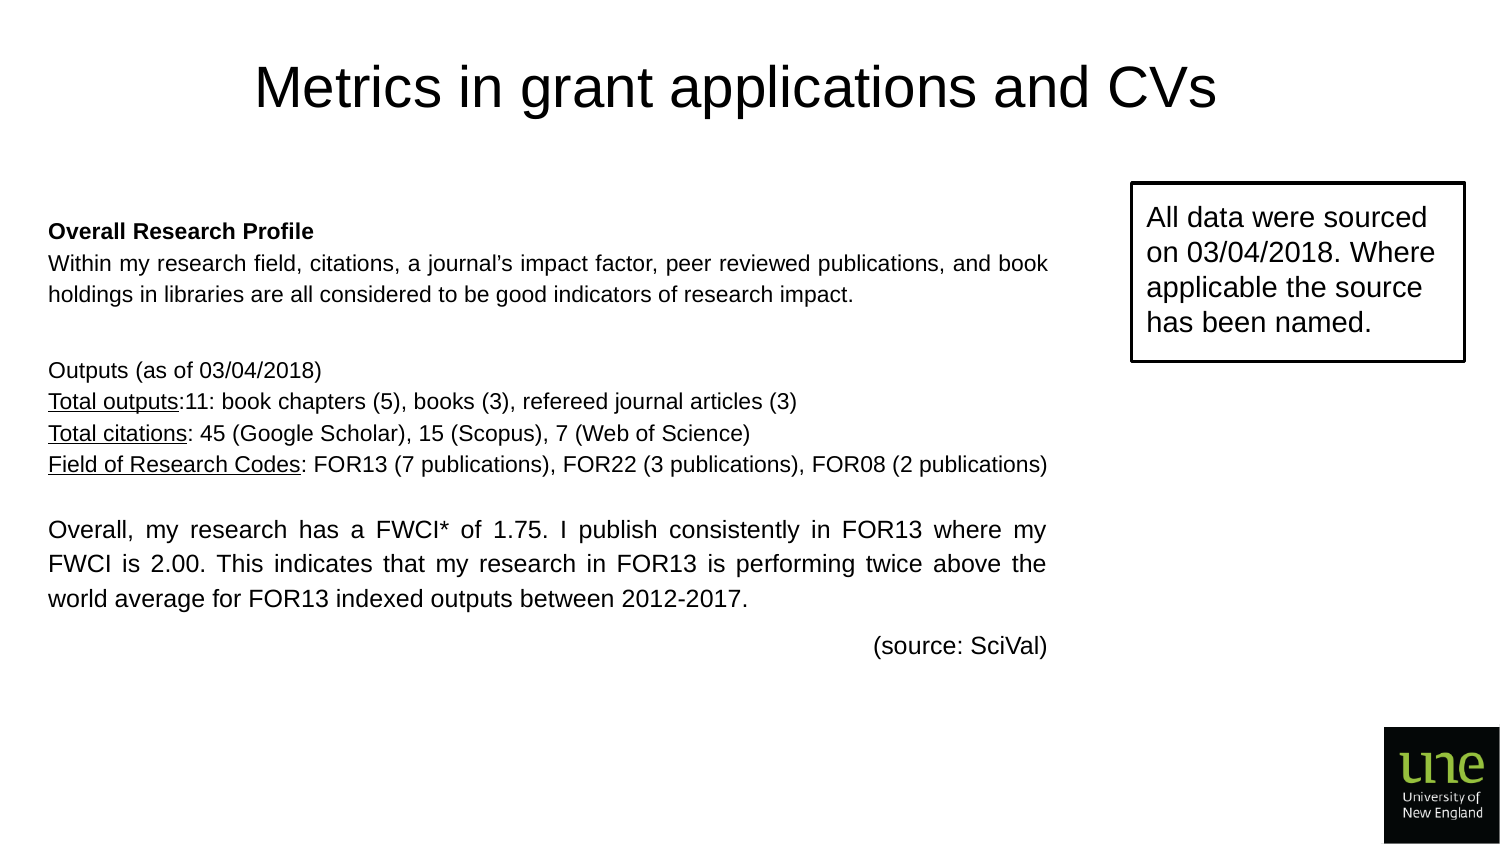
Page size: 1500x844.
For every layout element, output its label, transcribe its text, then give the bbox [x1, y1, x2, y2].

picture [1380, 724, 1500, 844]
text_box All data were sourced on 03/04/2018. Where applicable the source has been named. [1131, 182, 1465, 362]
title Metrics in grant applications and CVs [239, 34, 1261, 129]
text_box Overall Research Profile Within my research field, citations, a journal’s impact factor, peer reviewed publications, and book holdings in libraries are all considered to be good indicators of research impact. Outputs (as of 03/04/2018) Total outputs:11: book chapters (5), books (3), refereed journal articles (3) Total citations: 45 (Google Scholar), 15 (Scopus), 7 (Web of Science) Field of Research Codes: FOR13 (7 publications), FOR22 (3 publications), FOR08 (2 publications) Overall, my research has a FWCI* of 1.75. I publish consistently in FOR13 where my FWCI is 2.00. This indicates that my research in FOR13 is performing twice above the world average for FOR13 indexed outputs between 2012-2017. (source: SciVal) [33, 174, 1064, 697]
